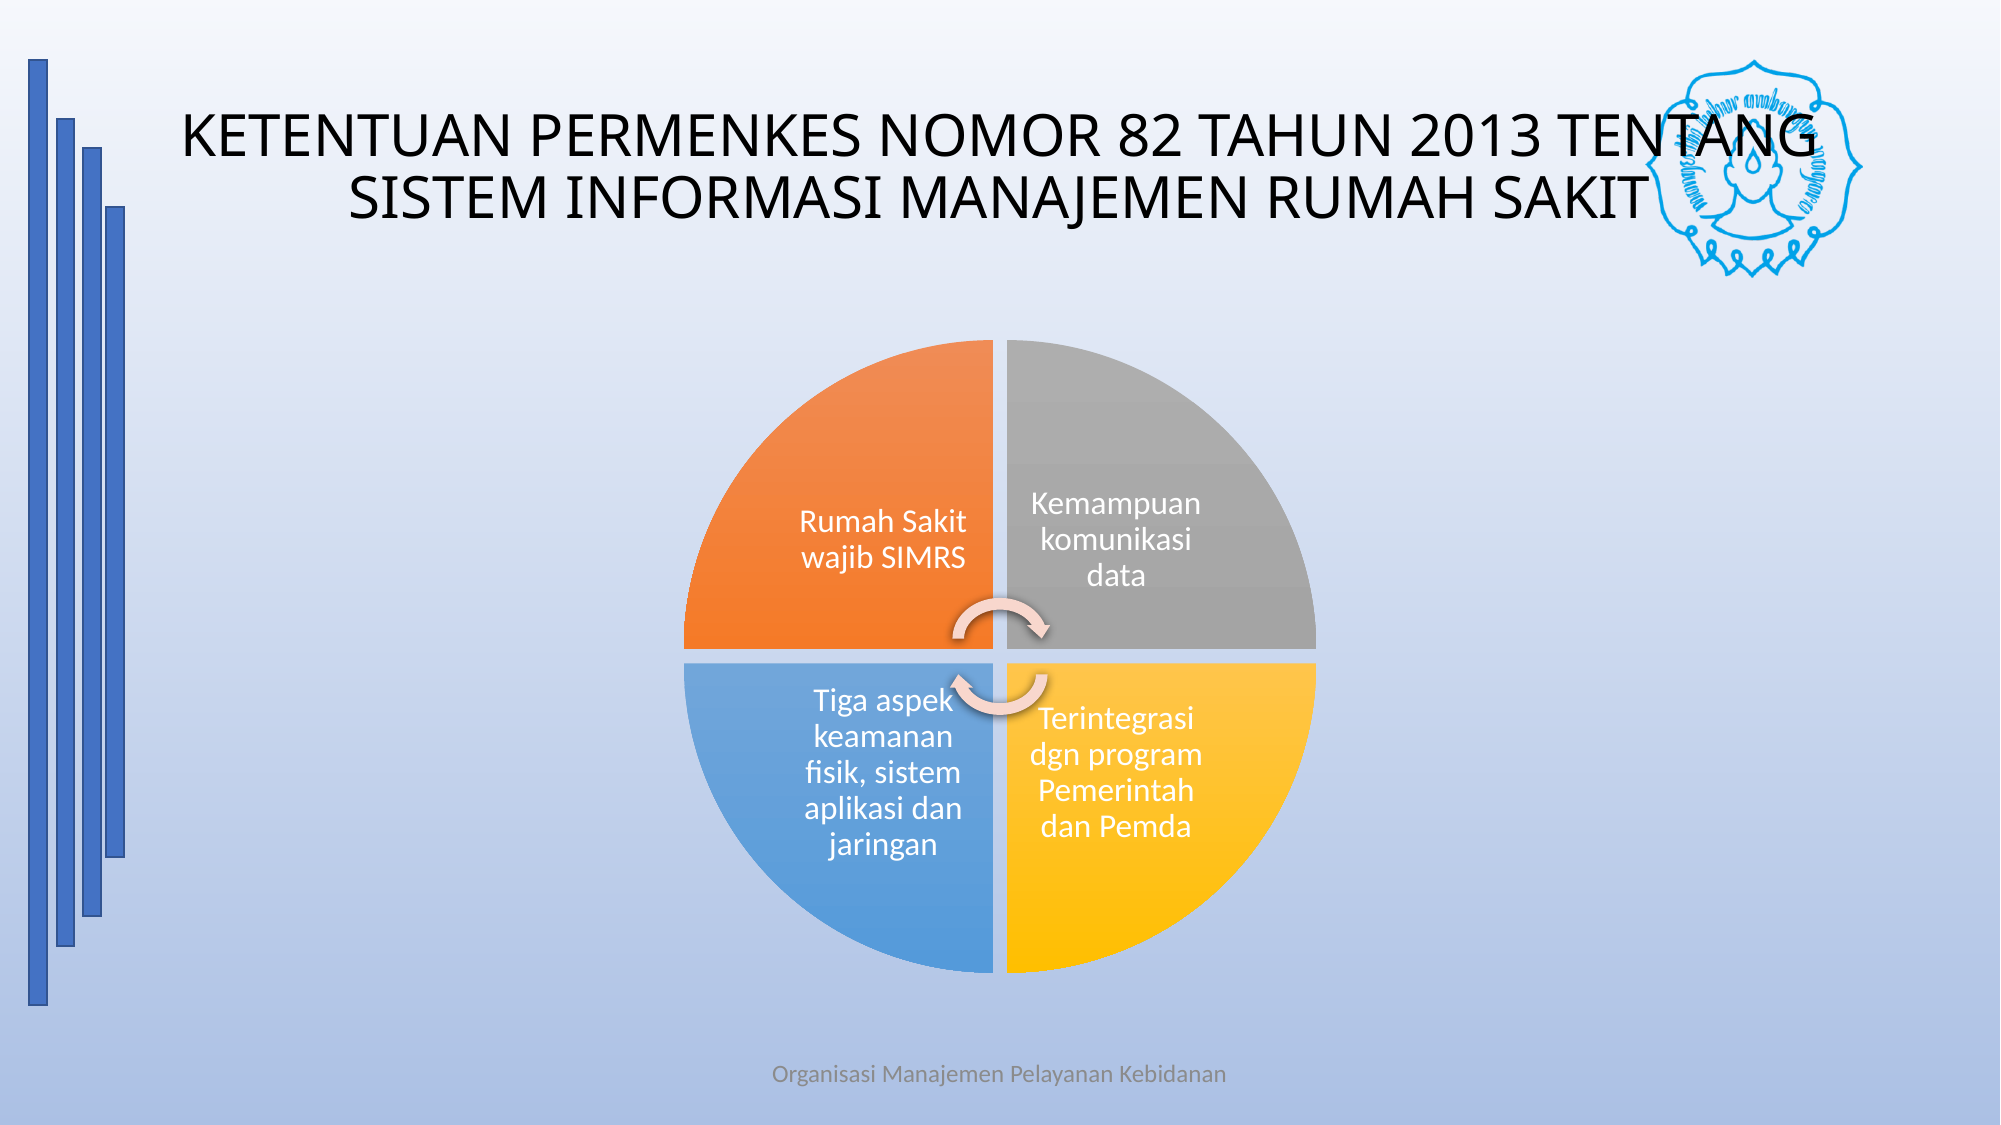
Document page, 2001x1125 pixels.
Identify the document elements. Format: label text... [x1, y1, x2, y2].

title KETENTUAN PERMENKES NOMOR 82 TAHUN 2013 TENTANG SISTEM INFORMASI MANAJEMEN RUMAH SAKIT [137, 59, 1863, 278]
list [137, 299, 1863, 1014]
footer Organisasi Manajemen Pelayanan Kebidanan [662, 1042, 1338, 1103]
